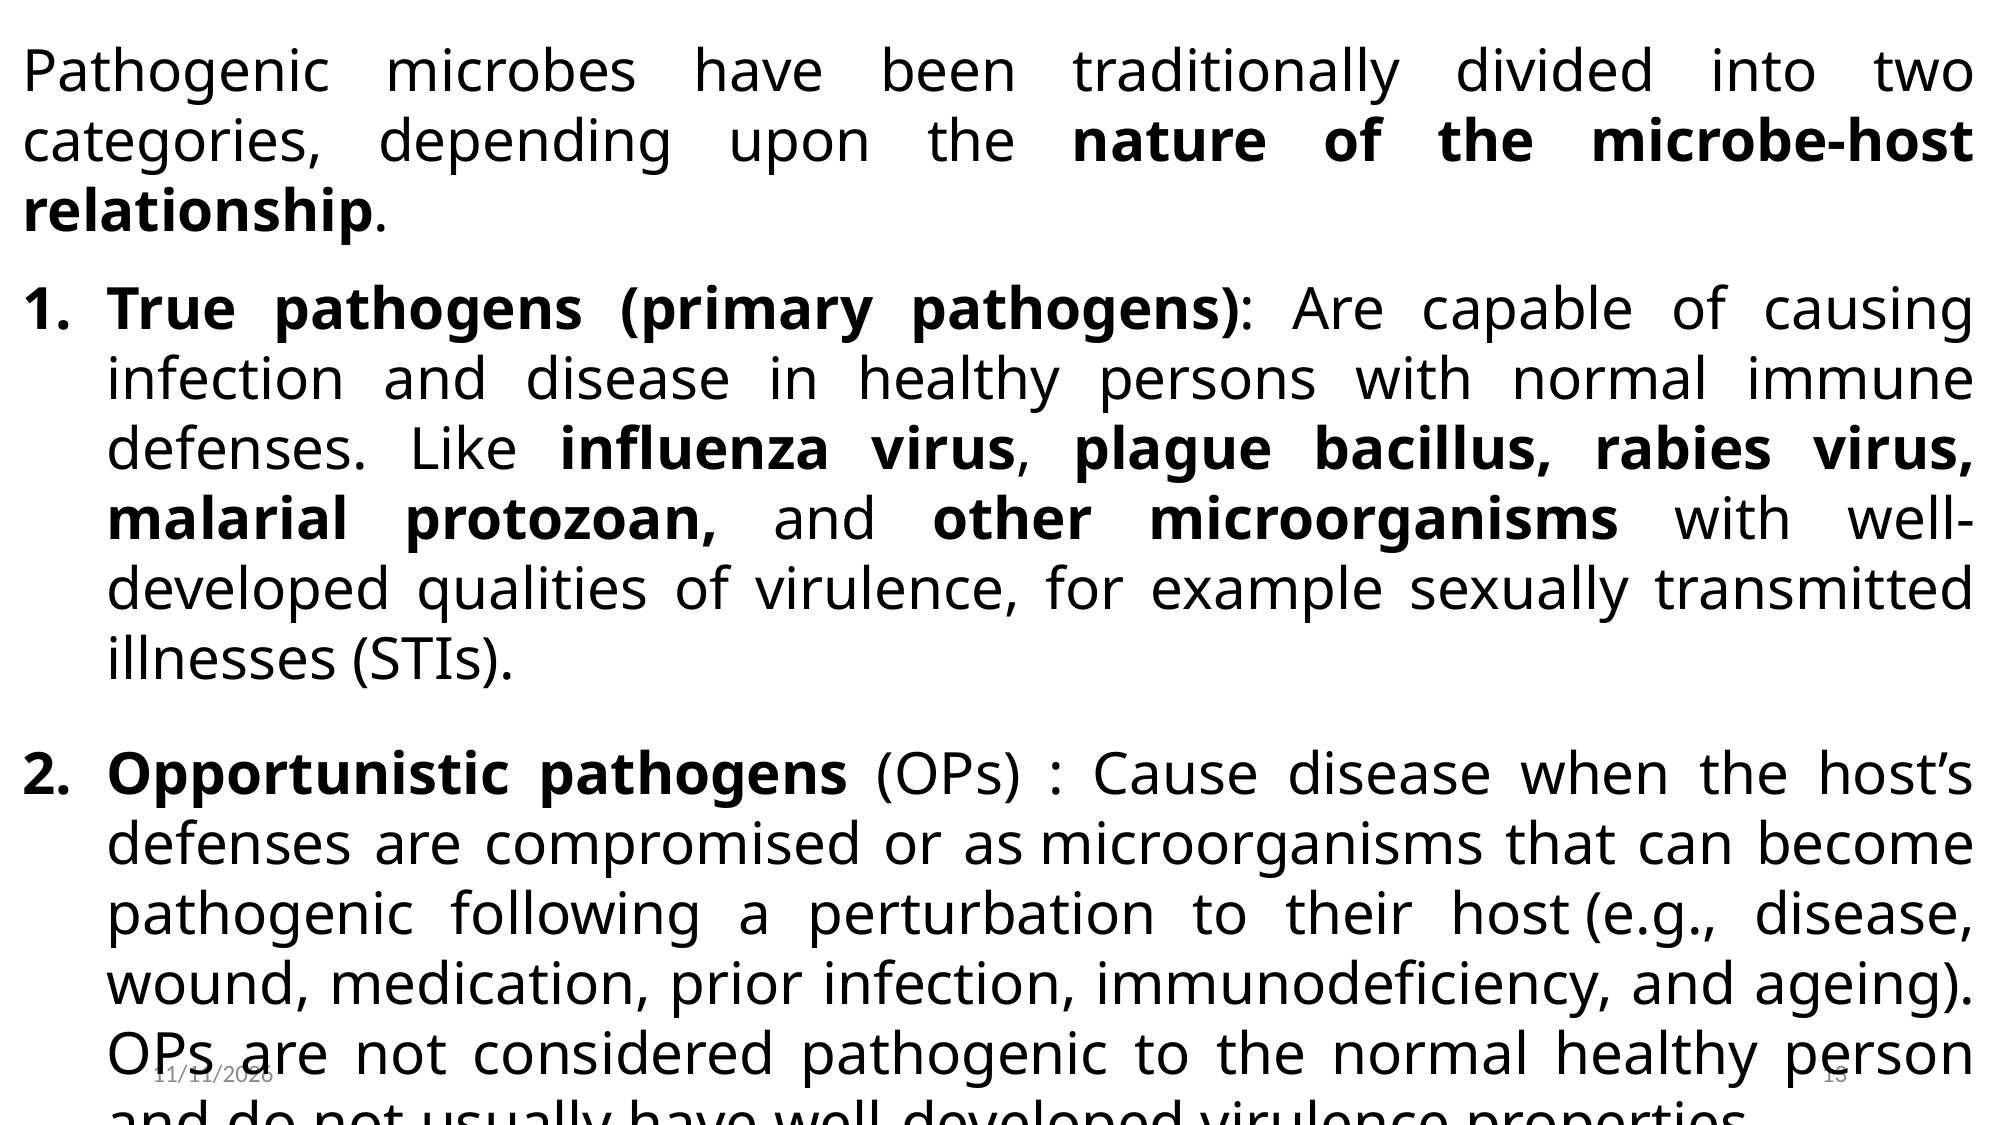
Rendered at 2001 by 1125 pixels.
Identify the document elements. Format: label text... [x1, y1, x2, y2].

text_box Pathogenic microbes have been traditionally divided into two categories, depending upon the nature of the microbe-host relationship. True pathogens (primary pathogens): Are capable of causing infection and disease in healthy persons with normal immune defenses. Like influenza virus, plague bacillus, rabies virus, malarial protozoan, and other microorganisms with well-developed qualities of virulence, for example sexually transmitted illnesses (STIs). Opportunistic pathogens (OPs) : Cause disease when the host’s defenses are compromised or as microorganisms that can become pathogenic following a perturbation to their host (e.g., disease, wound, medication, prior infection, immunodeficiency, and ageing). OPs are not considered pathogenic to the normal healthy person and do not usually have well-developed virulence properties. [7, 26, 1990, 1125]
